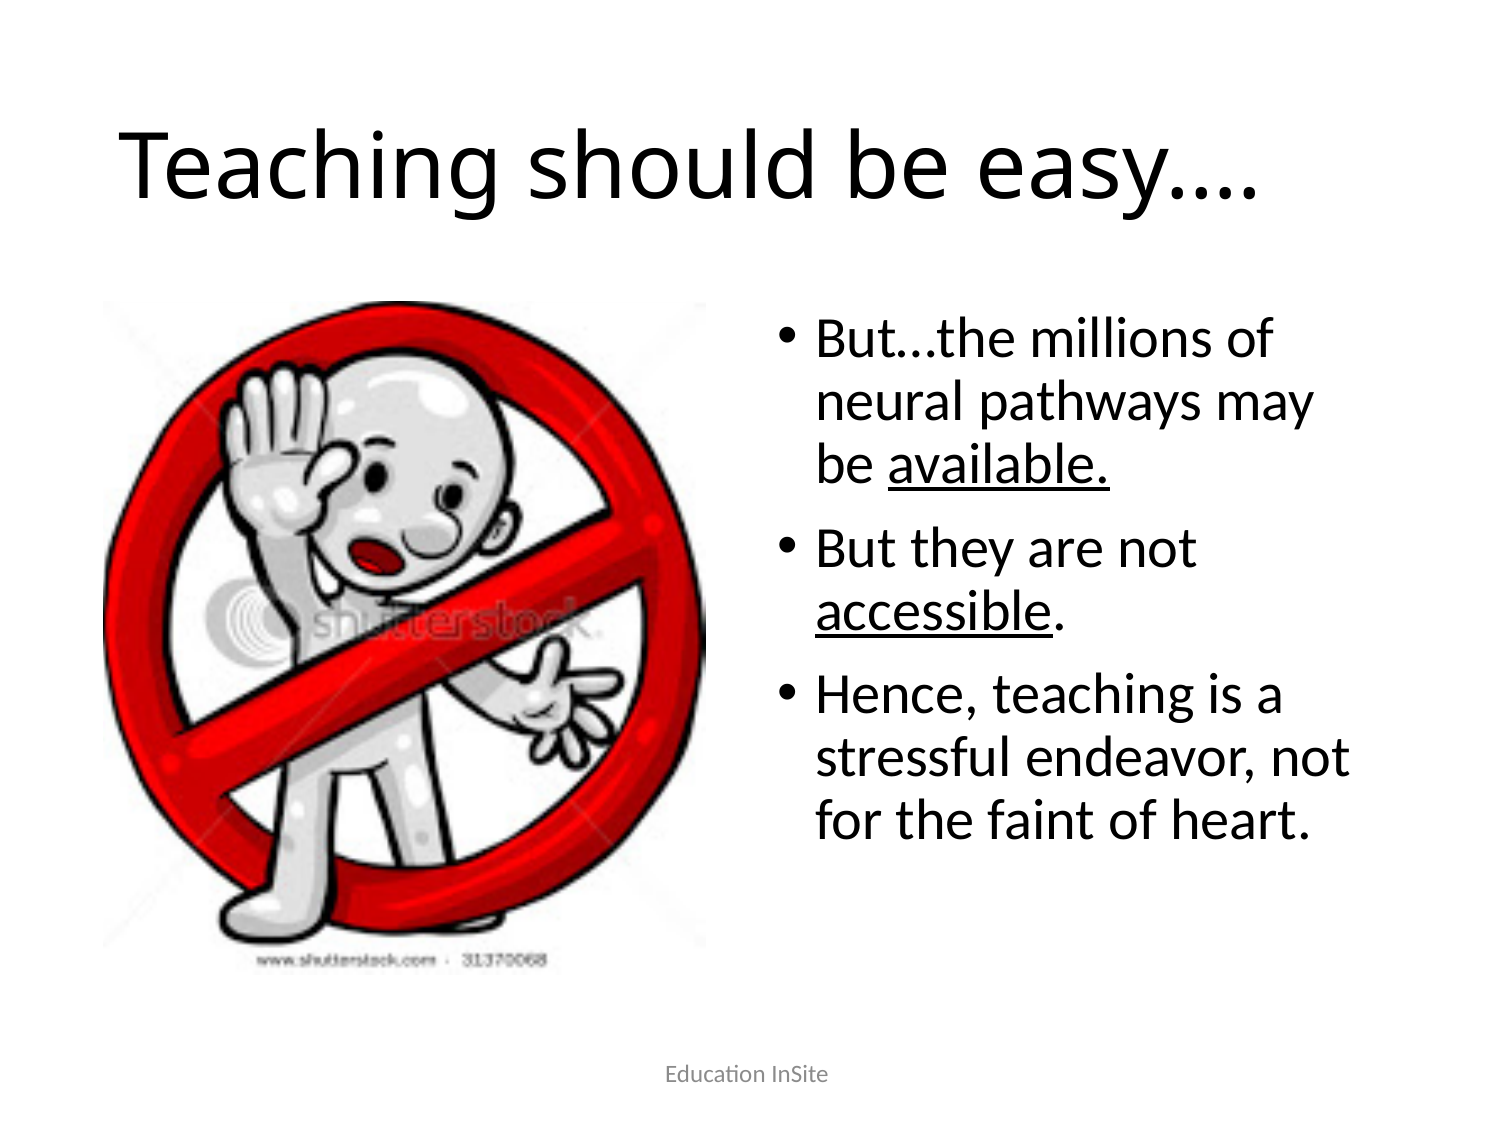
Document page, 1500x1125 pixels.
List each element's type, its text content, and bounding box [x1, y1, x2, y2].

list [103, 301, 706, 975]
list But…the millions of neural pathways may be available. But they are not accessible. Hence, teaching is a stressful endeavor, not for the faint of heart. [762, 299, 1397, 1014]
title Teaching should be easy…. [103, 59, 1397, 278]
footer Education InSite [496, 1042, 1004, 1103]
